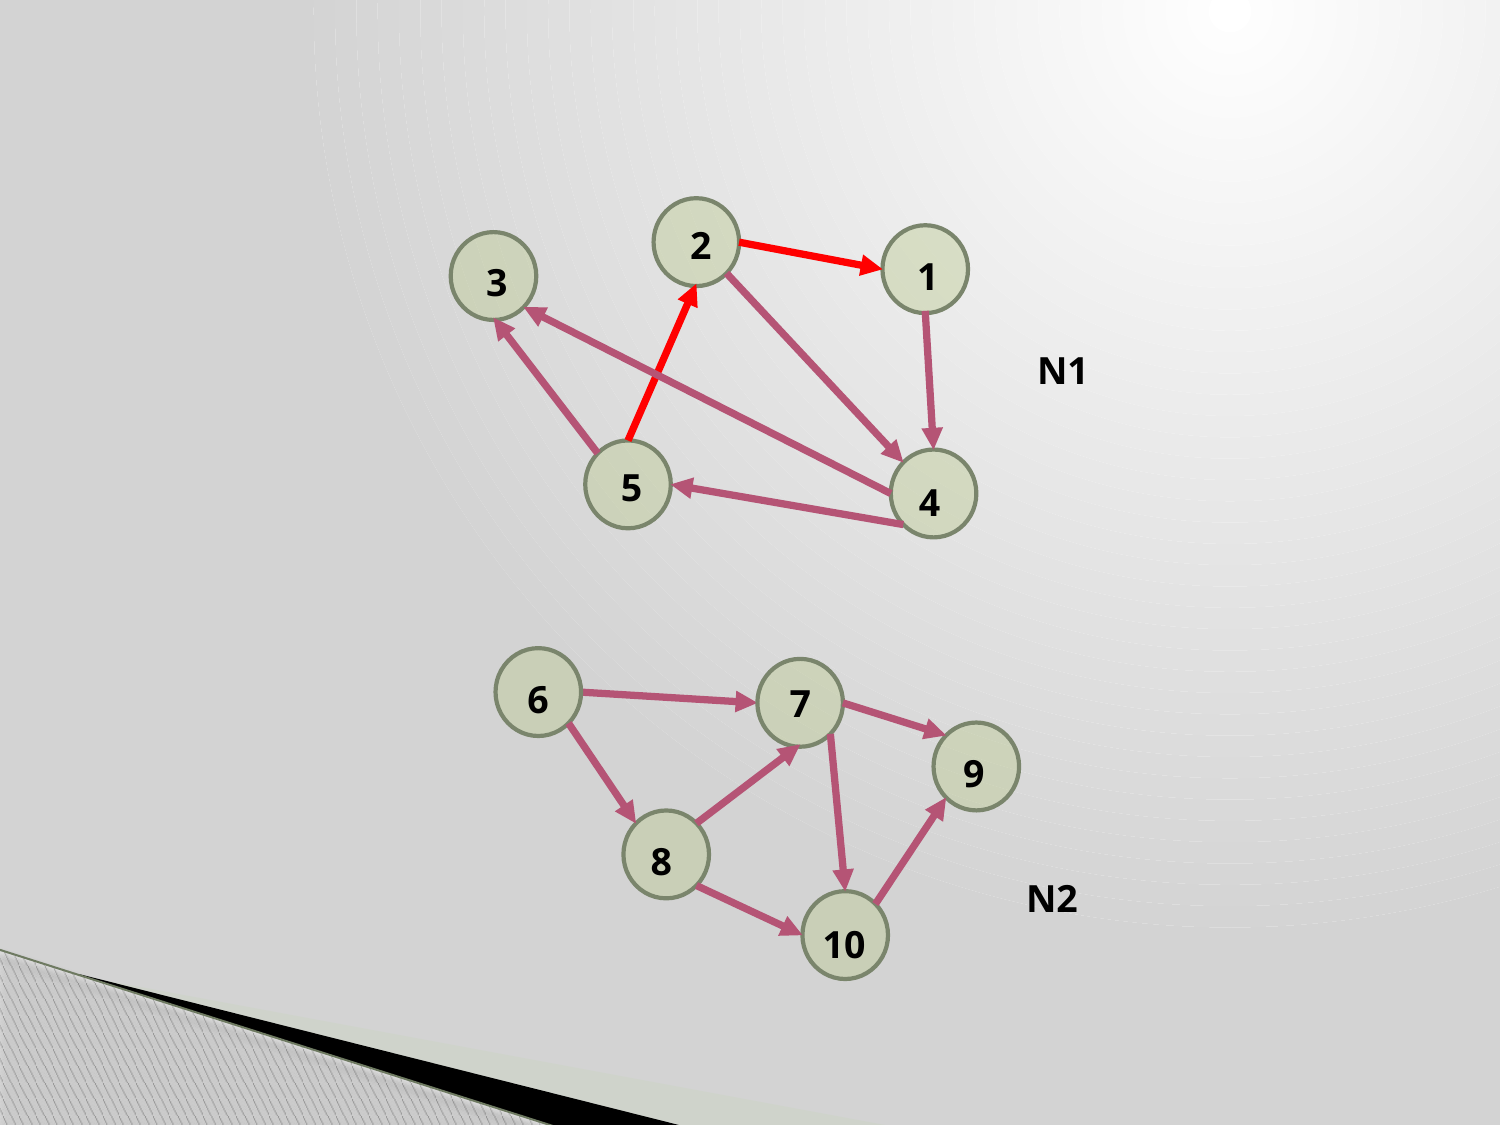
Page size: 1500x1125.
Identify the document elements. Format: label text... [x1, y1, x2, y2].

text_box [450, 197, 977, 538]
text_box [640, 805, 692, 830]
text_box 6 [512, 668, 562, 729]
text_box [815, 973, 875, 984]
text_box [618, 834, 691, 903]
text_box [580, 691, 758, 704]
text_box 7 [774, 673, 831, 733]
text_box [568, 722, 637, 824]
text_box [951, 718, 1024, 815]
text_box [842, 702, 947, 736]
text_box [696, 885, 803, 936]
text_box [799, 943, 807, 964]
text_box 10 [807, 913, 896, 973]
text_box N1 [1022, 339, 1110, 400]
text_box 8 [635, 830, 694, 891]
text_box [809, 886, 871, 913]
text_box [830, 733, 846, 892]
text_box [929, 746, 948, 799]
text_box [694, 832, 714, 887]
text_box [875, 797, 947, 905]
text_box [754, 654, 848, 751]
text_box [696, 746, 801, 824]
text_box [491, 643, 586, 741]
text_box N2 [1011, 868, 1099, 928]
text_box 9 [948, 742, 1005, 803]
